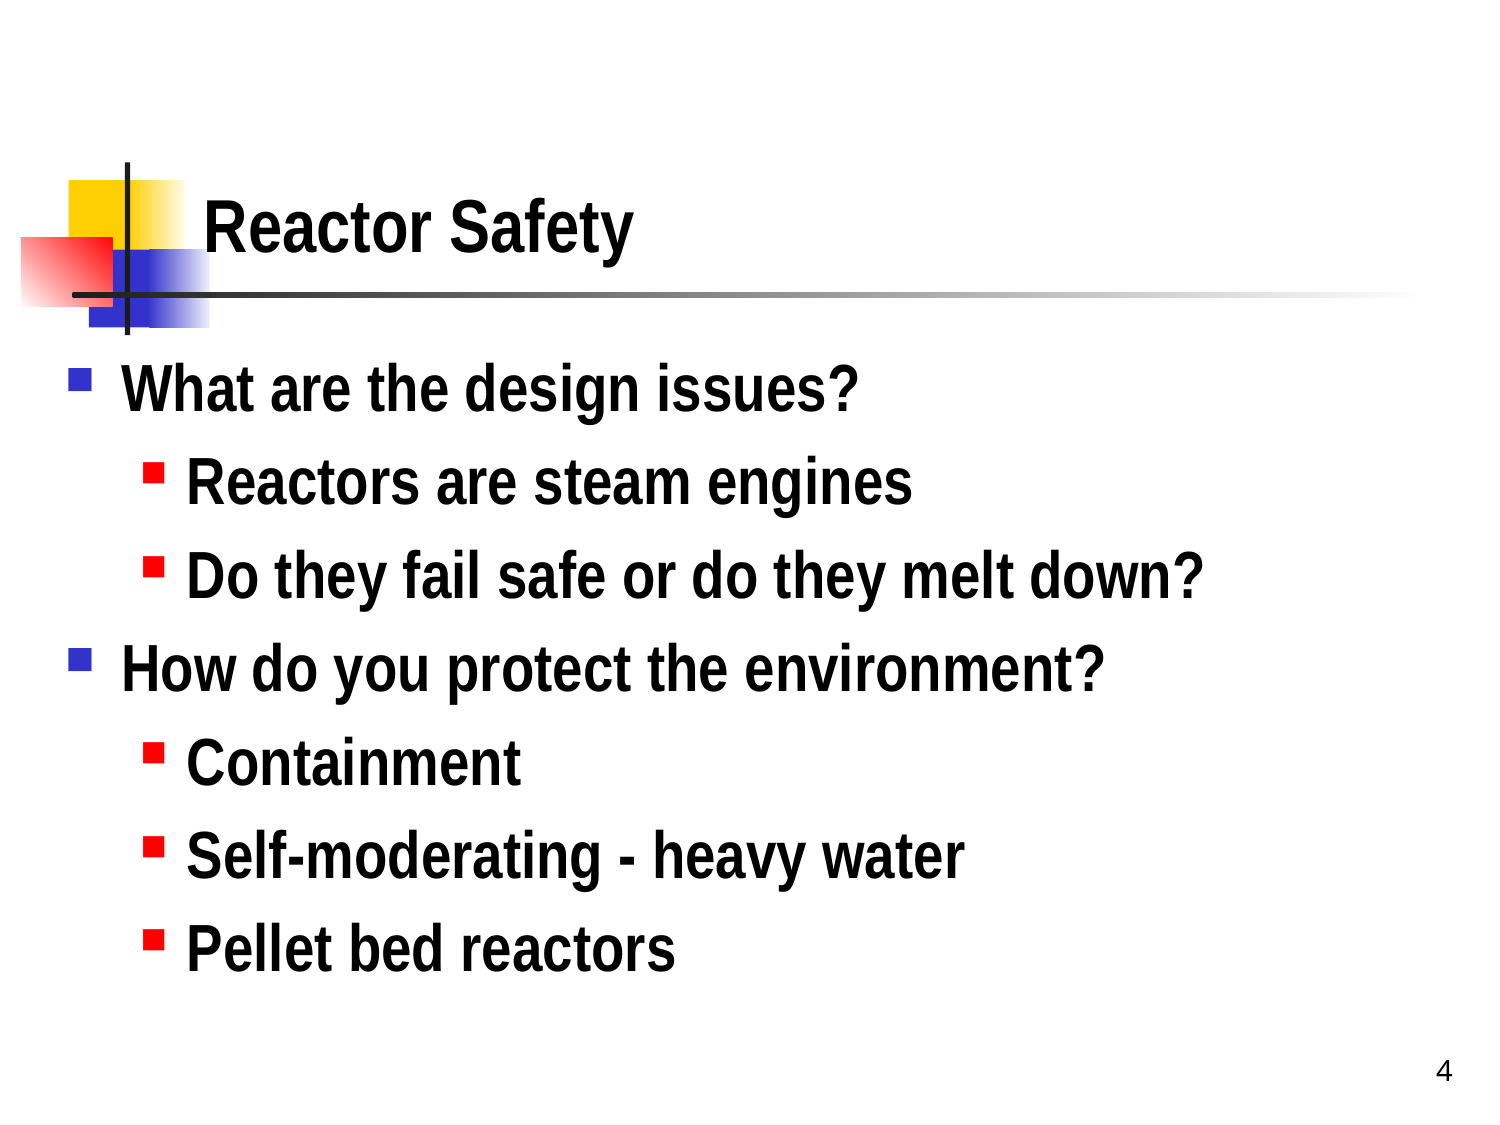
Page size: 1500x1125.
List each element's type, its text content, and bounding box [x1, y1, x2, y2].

list What are the design issues? Reactors are steam engines Do they fail safe or do they melt down? How do you protect the environment? Containment Self-moderating - heavy water Pellet bed reactors [50, 337, 1450, 1075]
slide_number 4 [1155, 1024, 1468, 1100]
title Reactor Safety [188, 35, 1468, 275]
